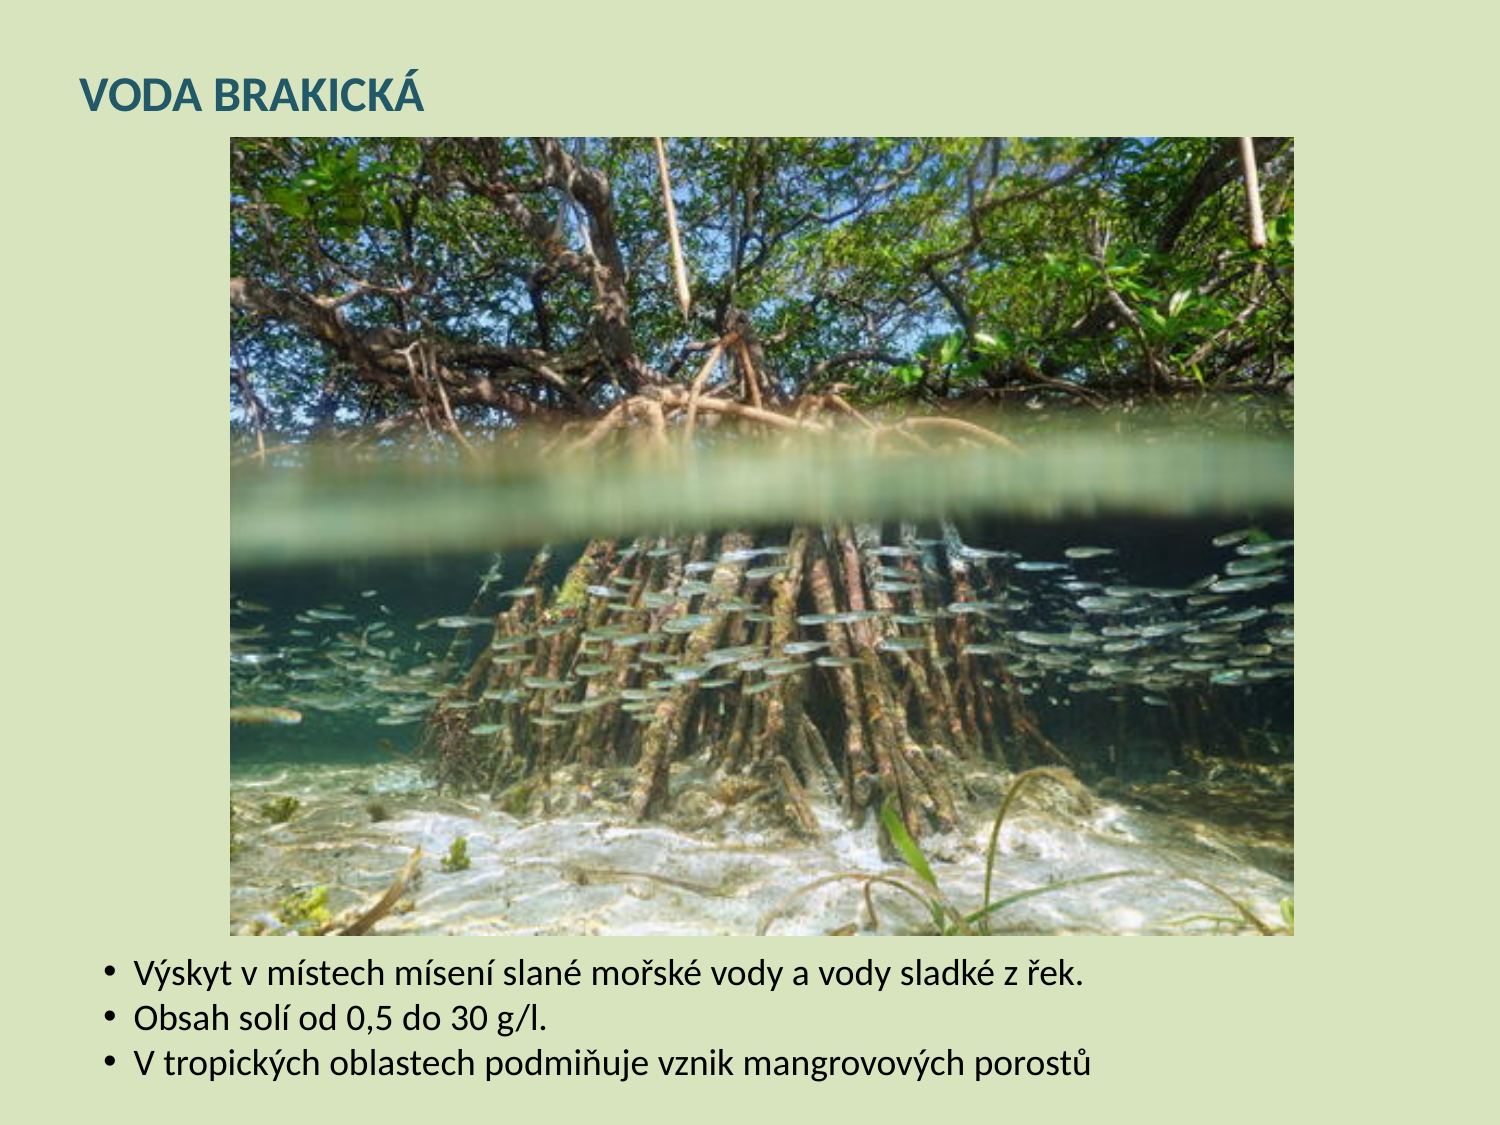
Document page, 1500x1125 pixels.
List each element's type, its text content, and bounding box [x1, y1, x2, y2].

text_box Výskyt v místech mísení slané mořské vody a vody sladké z řek. Obsah solí od 0,5 do 30 g/l. V tropických oblastech podmiňuje vznik mangrovových porostů [88, 940, 1424, 1091]
text_box VODA BRAKICKÁ [64, 54, 1424, 175]
picture [229, 136, 1294, 936]
